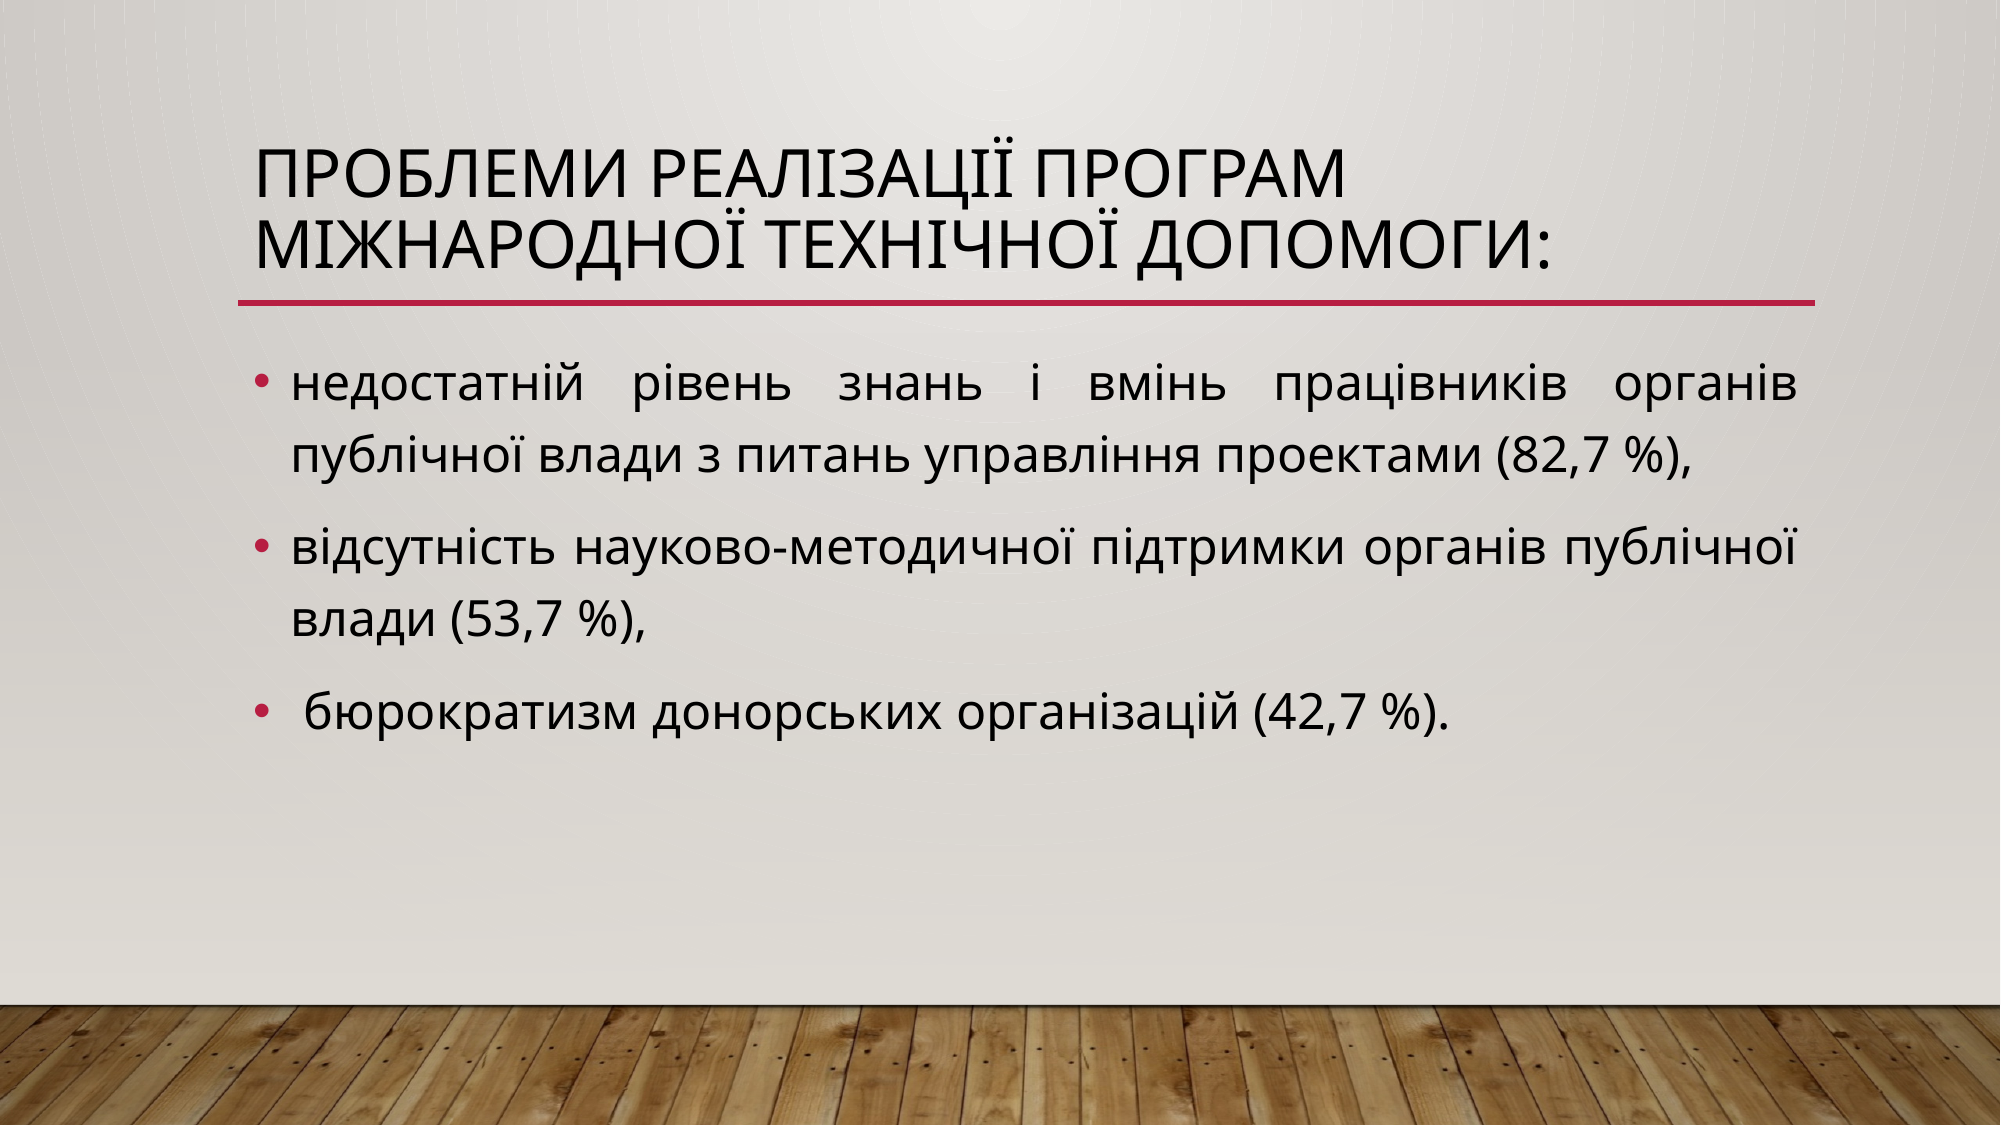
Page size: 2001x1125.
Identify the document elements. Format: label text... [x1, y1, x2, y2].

picture [0, 1005, 2000, 1125]
title Проблеми реалізації програм міжнародної технічної допомоги: [238, 131, 1814, 305]
list недостатній рівень знань і вмінь працівників органів публічної влади з питань управління проектами (82,7 %), відсутність науково-методичної підтримки органів публічної влади (53,7 %), бюрократизм донорських організацій (42,7 %). [238, 330, 1814, 897]
